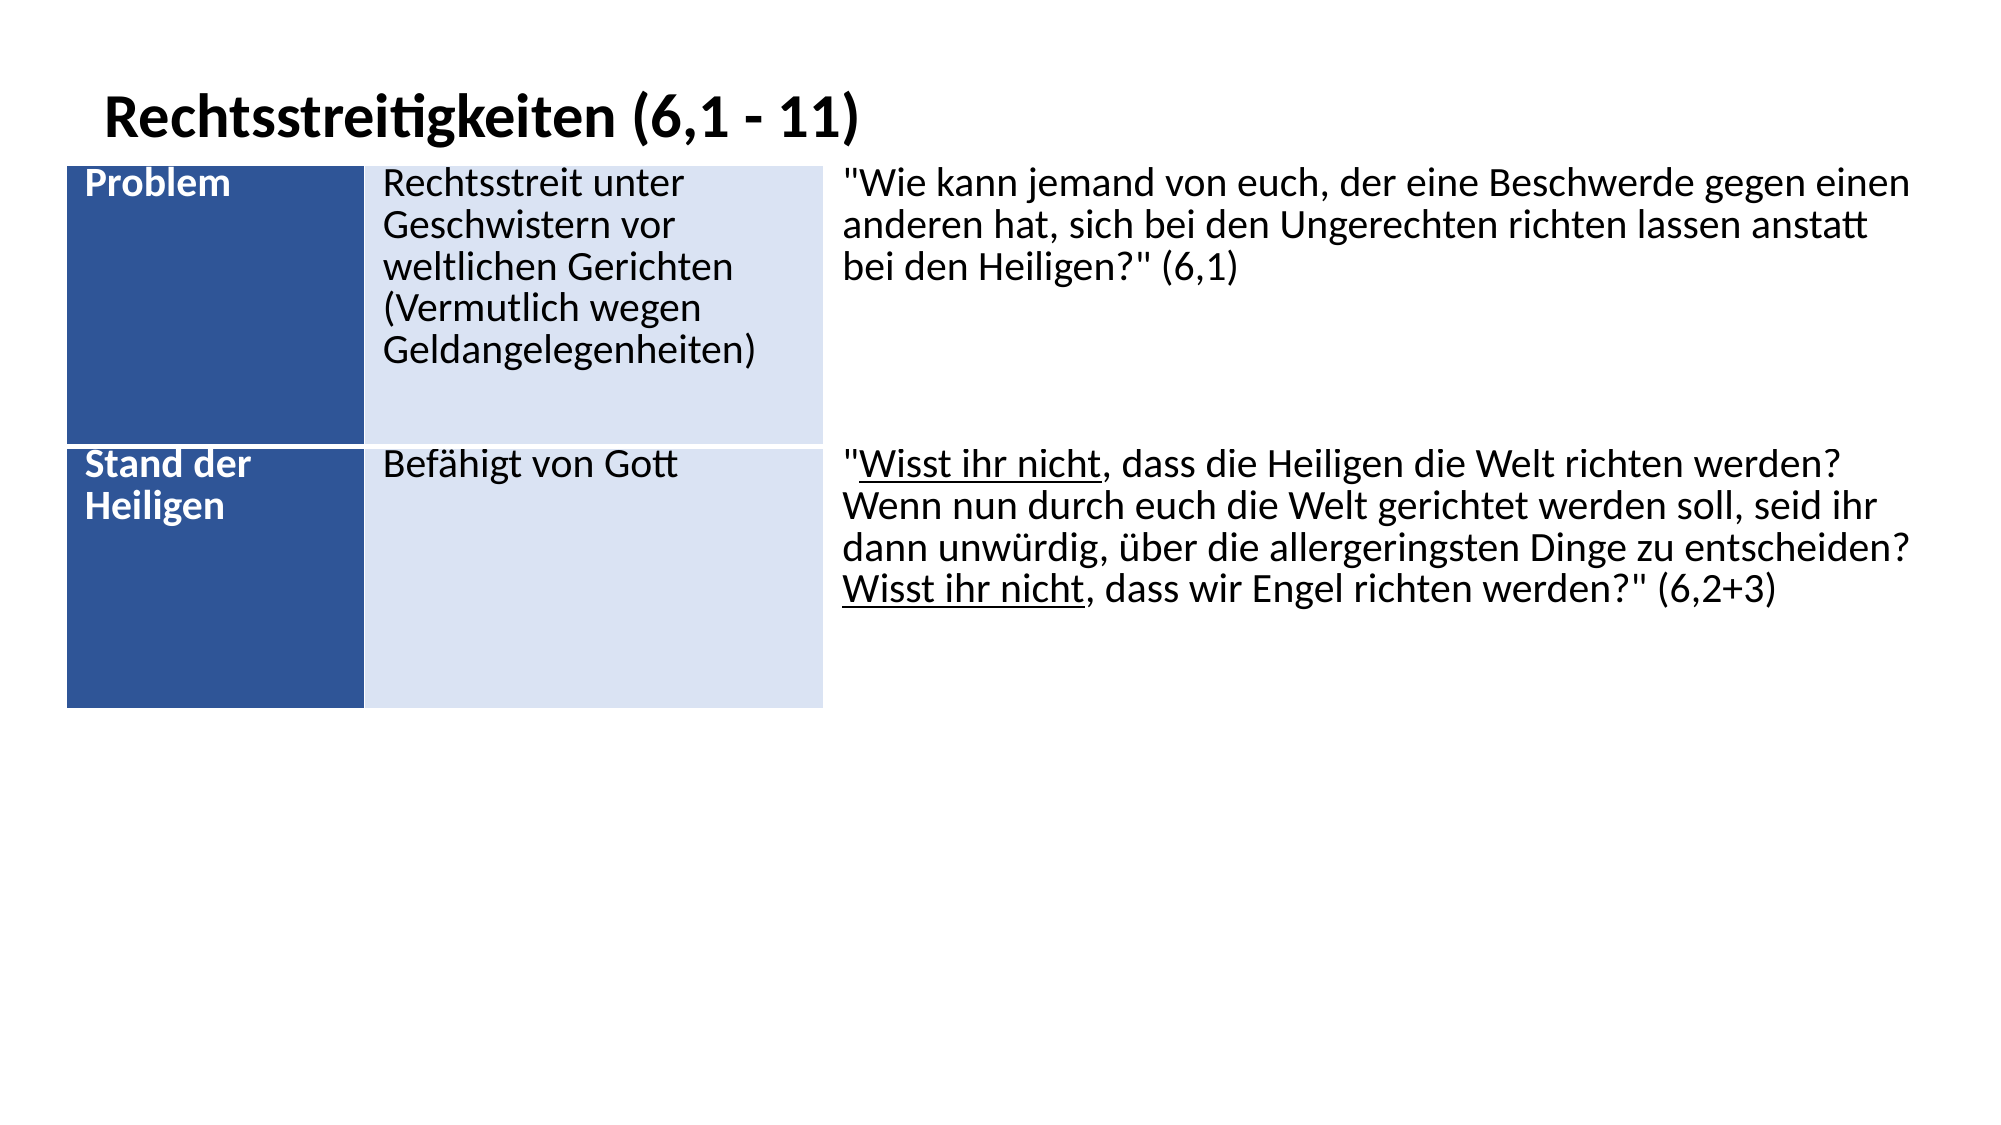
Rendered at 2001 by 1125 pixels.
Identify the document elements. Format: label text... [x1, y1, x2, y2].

table_header Problem [67, 166, 364, 444]
table_cell Stand der Heiligen [67, 449, 364, 708]
table_header "Wie kann jemand von euch, der eine Beschwerde gegen einen anderen hat, sich bei den Ungerechten richten lassen anstatt bei den Heiligen?" (6,1) [825, 166, 1932, 444]
table_header Rechtsstreit unter Geschwistern vor weltlichen Gerichten (Vermutlich wegen Geldangelegenheiten) [365, 166, 823, 444]
table_cell "Wisst ihr nicht, dass die Heiligen die Welt richten werden? Wenn nun durch euch die Welt gerichtet werden soll, seid ihr dann unwürdig, über die allergeringsten Dinge zu entscheiden? Wisst ihr nicht, dass wir Engel richten werden?" (6,2+3) [825, 449, 1932, 708]
table_cell Befähigt von Gott [365, 449, 823, 708]
text_box Rechtsstreitigkeiten (6,1 - 11) [89, 67, 877, 157]
